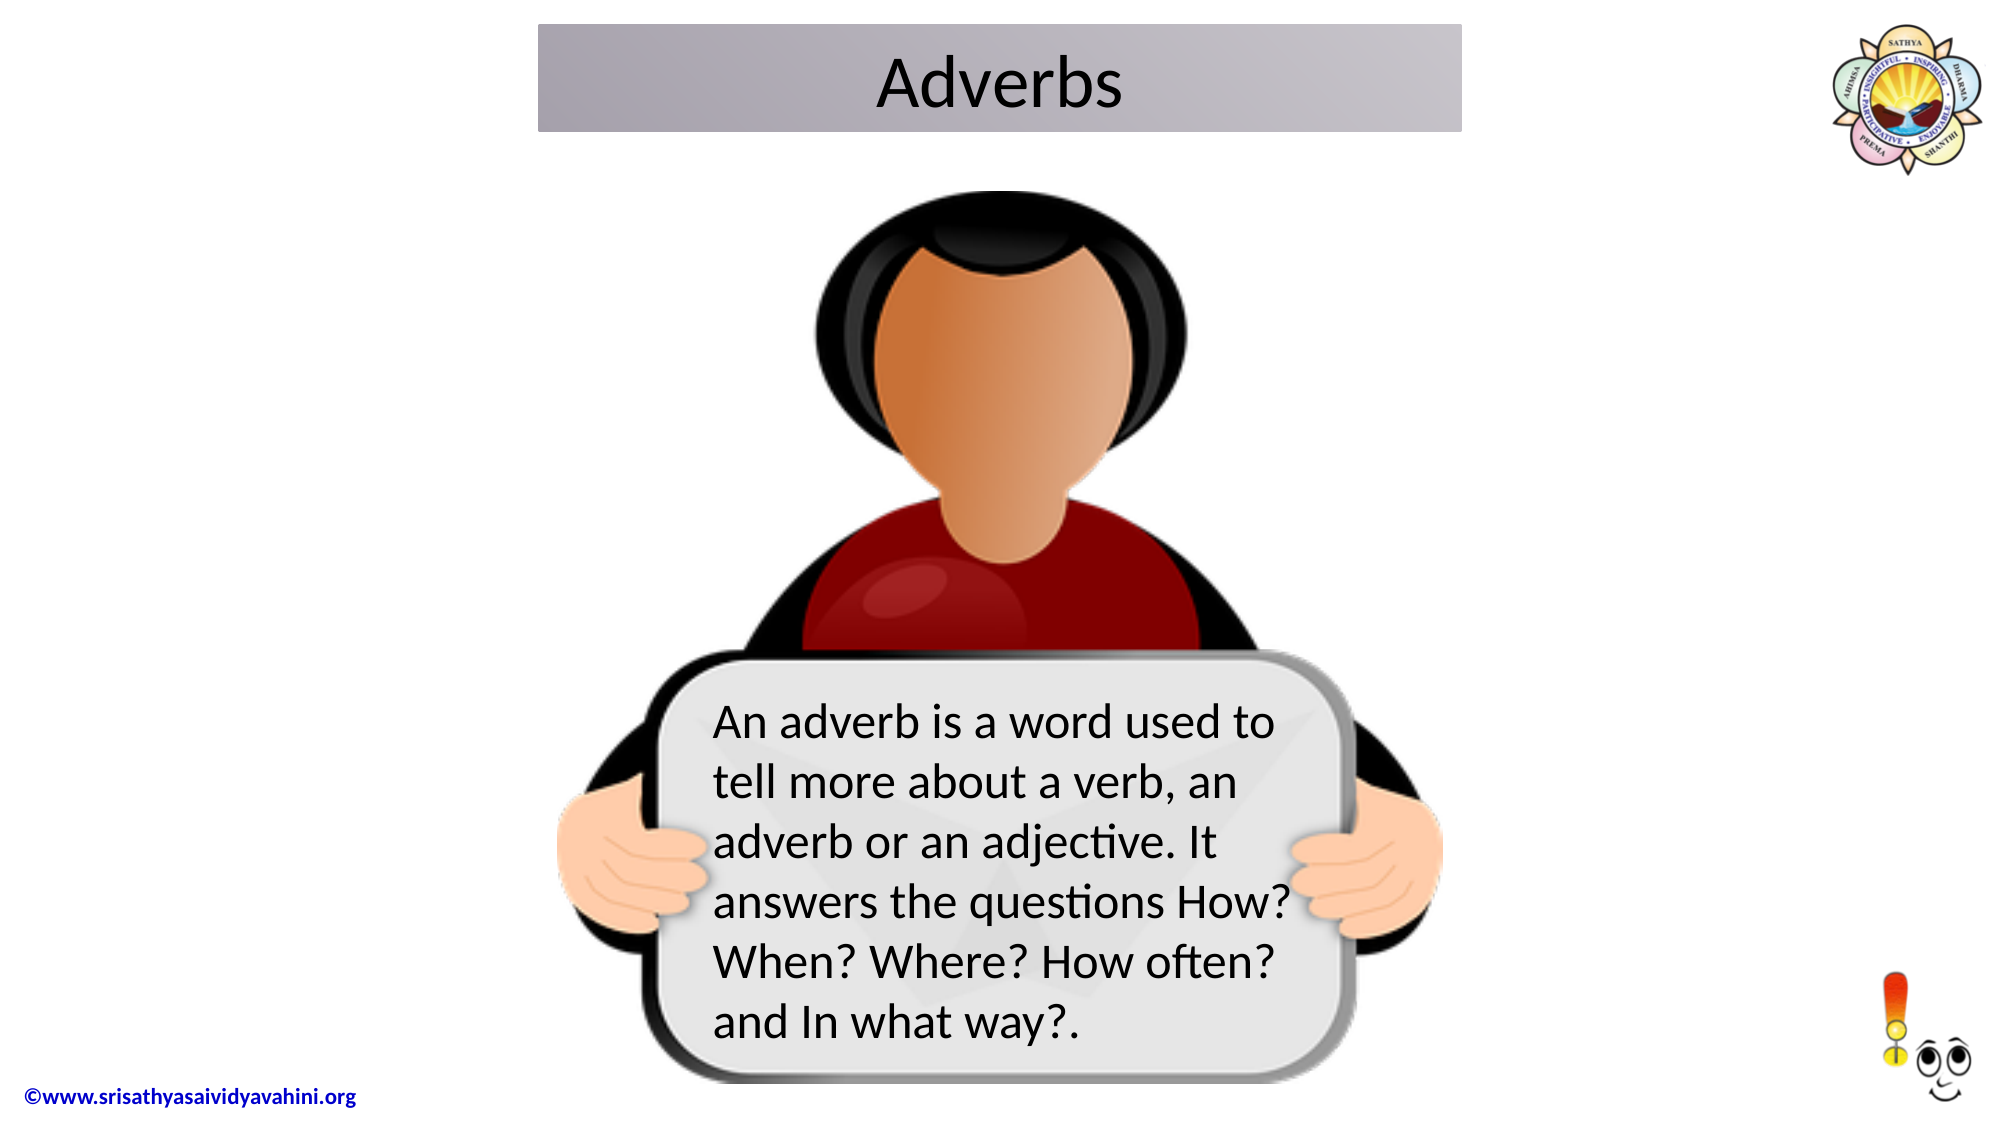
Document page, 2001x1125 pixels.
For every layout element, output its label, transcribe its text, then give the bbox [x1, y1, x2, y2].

title Adverbs [538, 24, 1462, 132]
picture [1835, 961, 1986, 1113]
picture [1827, 21, 1986, 176]
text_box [556, 191, 1444, 1084]
